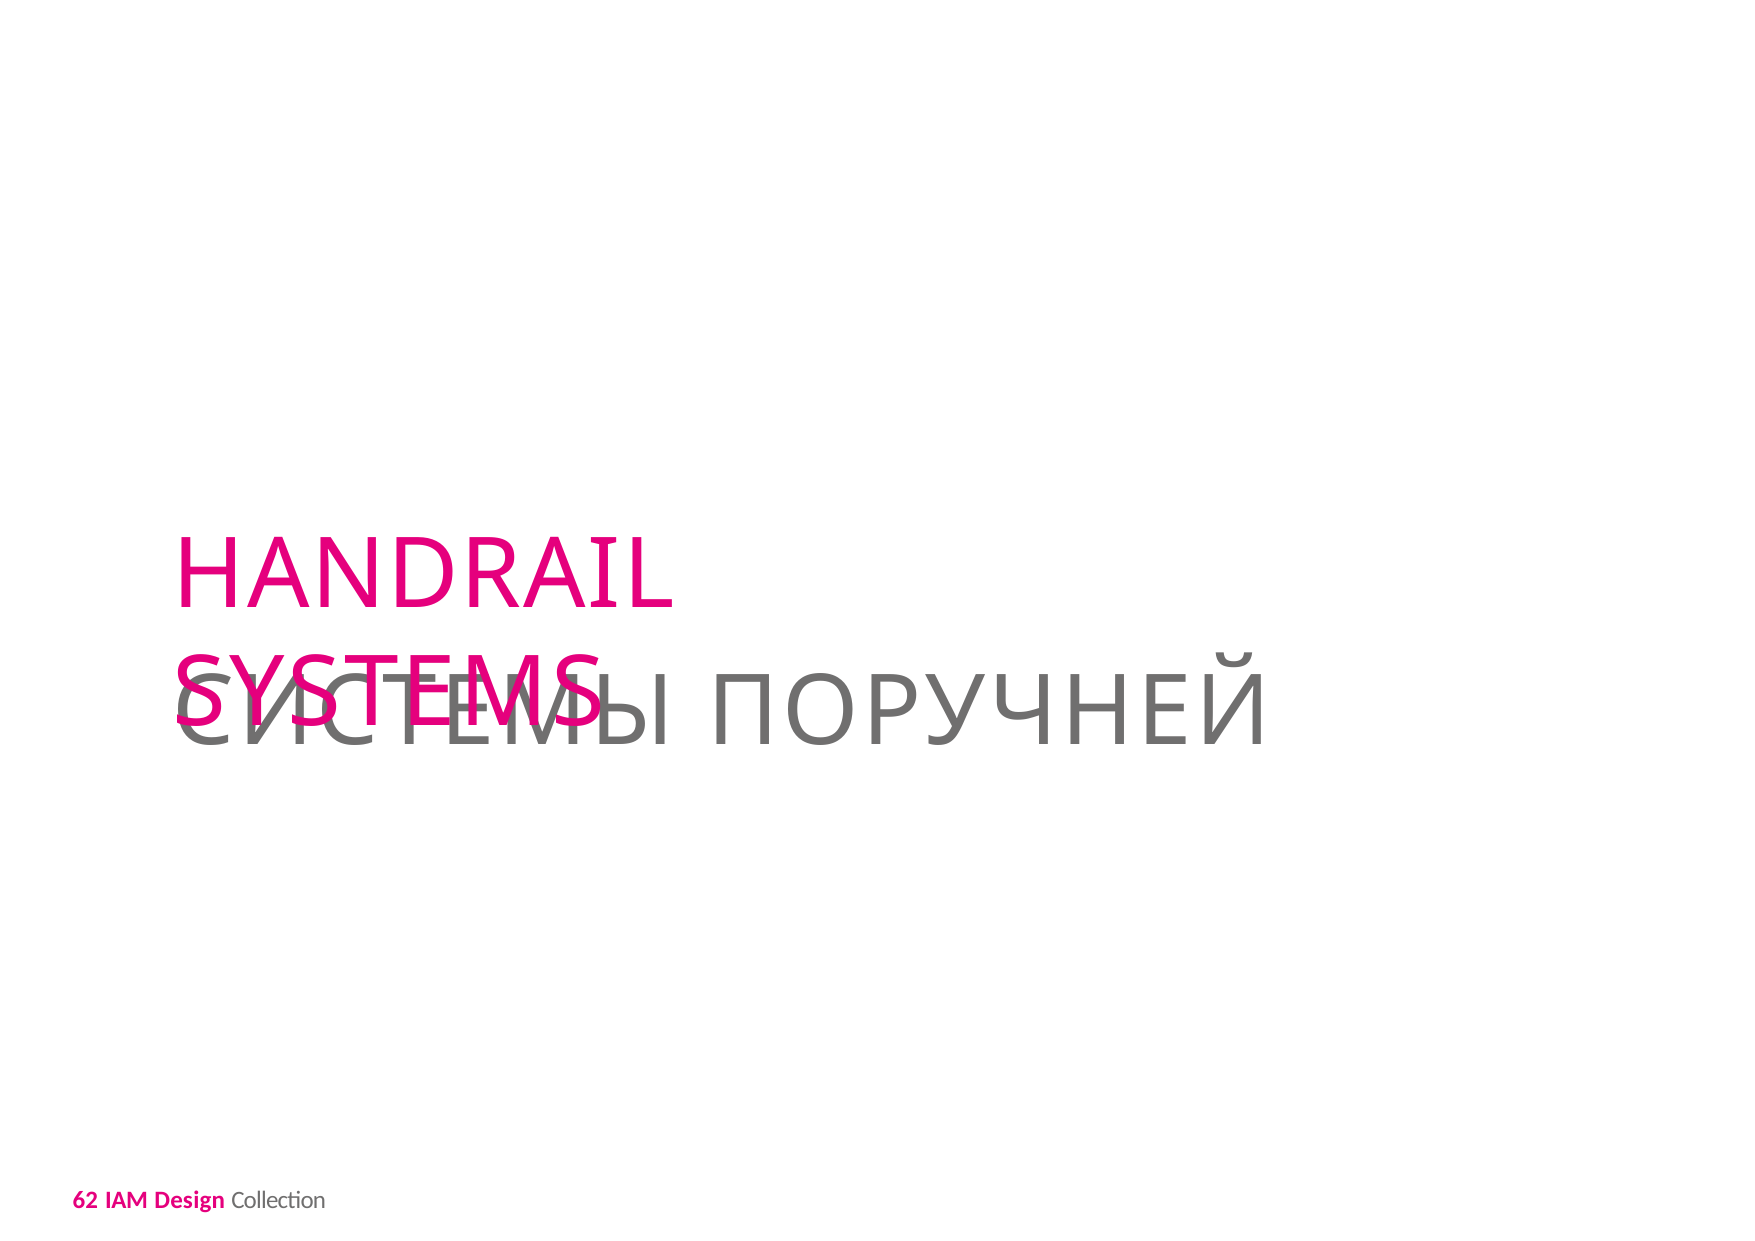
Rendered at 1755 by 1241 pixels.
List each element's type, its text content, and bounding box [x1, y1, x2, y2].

text_box СИСТЕМЫ ПОРУЧНЕЙ [170, 646, 1555, 765]
text_box HANDRAIL SYSTEMS [170, 510, 1105, 745]
text_box 62 IAM Design Collection [70, 1183, 329, 1214]
